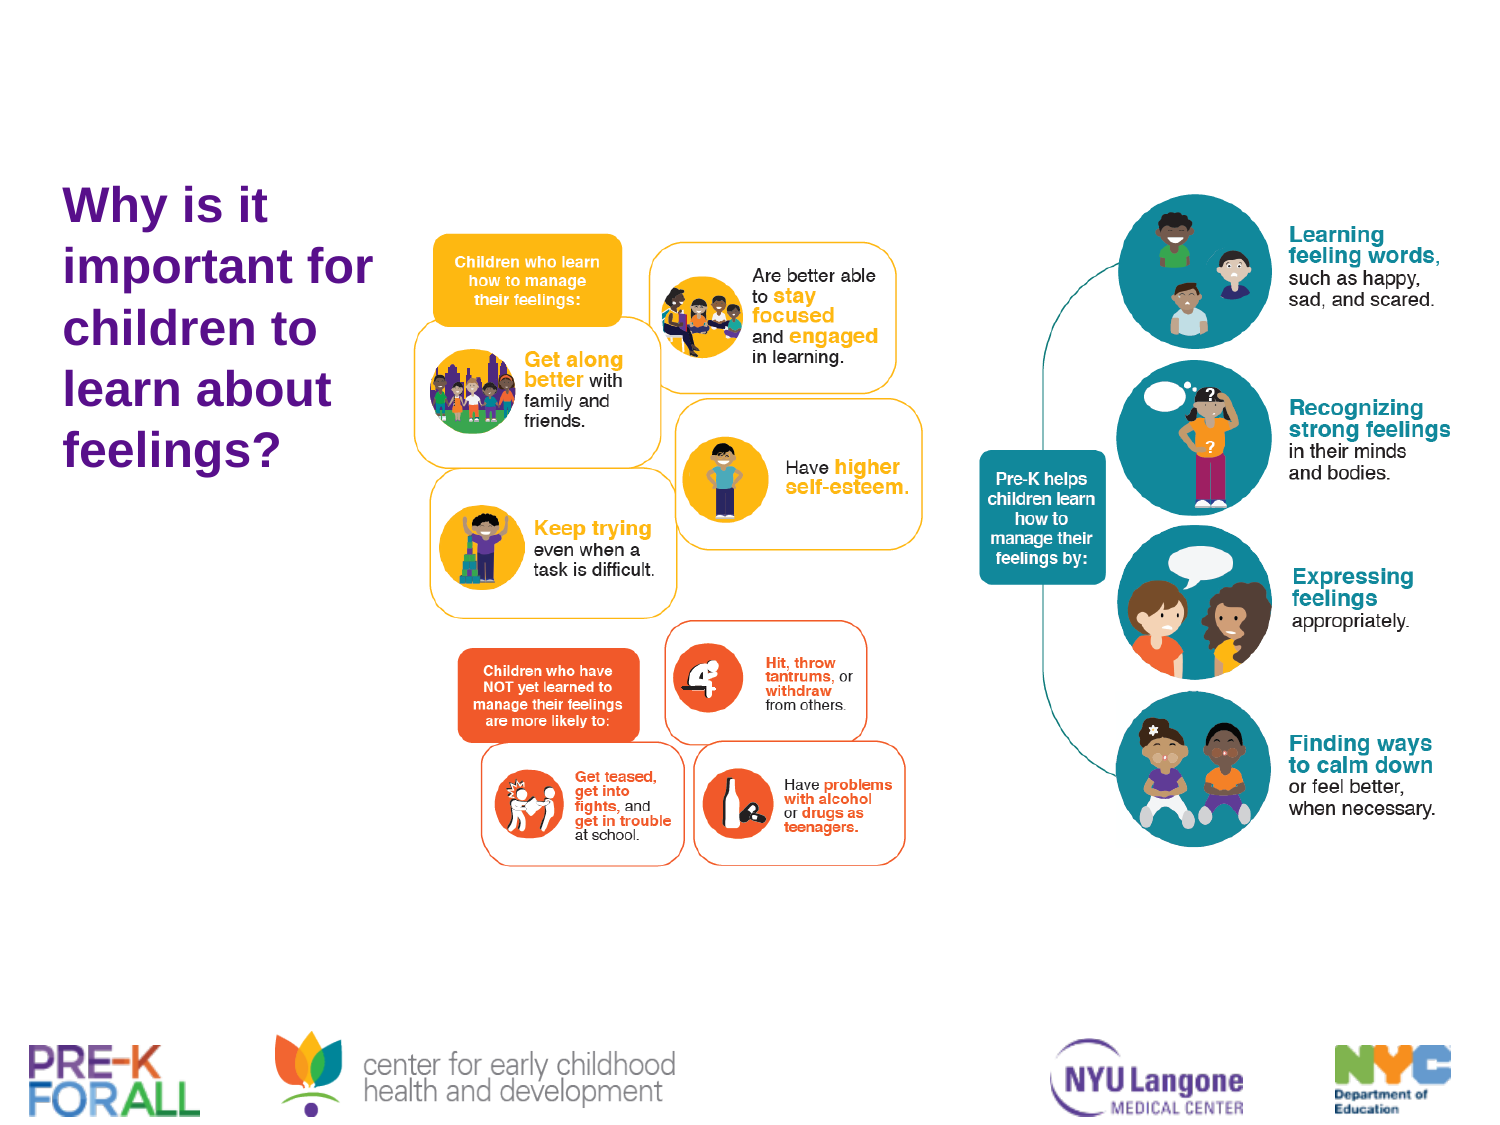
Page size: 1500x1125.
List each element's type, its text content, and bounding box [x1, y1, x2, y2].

picture [1335, 1045, 1451, 1117]
picture [275, 1031, 697, 1117]
picture [29, 1045, 200, 1117]
list Why is it important for children to learn about feelings? [47, 140, 534, 510]
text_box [371, 163, 1468, 884]
picture [1050, 1038, 1243, 1117]
